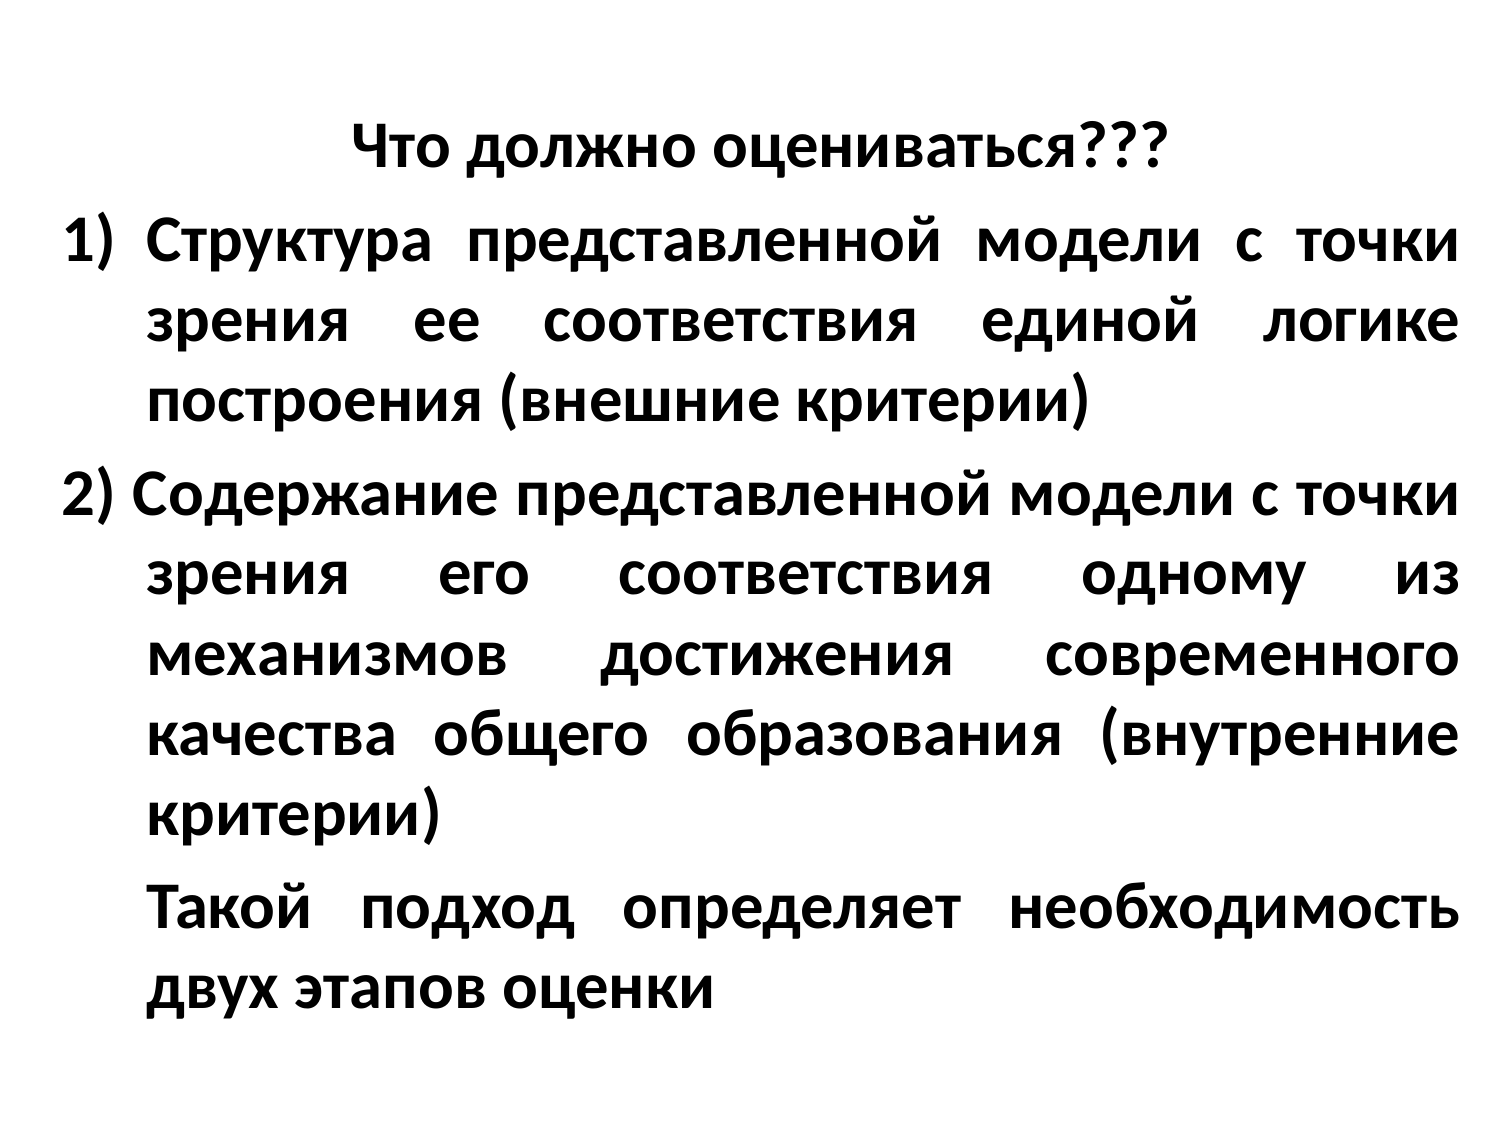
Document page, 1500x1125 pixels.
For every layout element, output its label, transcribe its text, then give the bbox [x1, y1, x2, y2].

subtitle Что должно оцениваться??? Структура представленной модели с точки зрения ее соответствия единой логике построения (внешние критерии) 2) Содержание представленной модели с точки зрения его соответствия одному из механизмов достижения современного качества общего образования (внутренние критерии) Такой подход определяет необходимость двух этапов оценки [46, 93, 1477, 1079]
